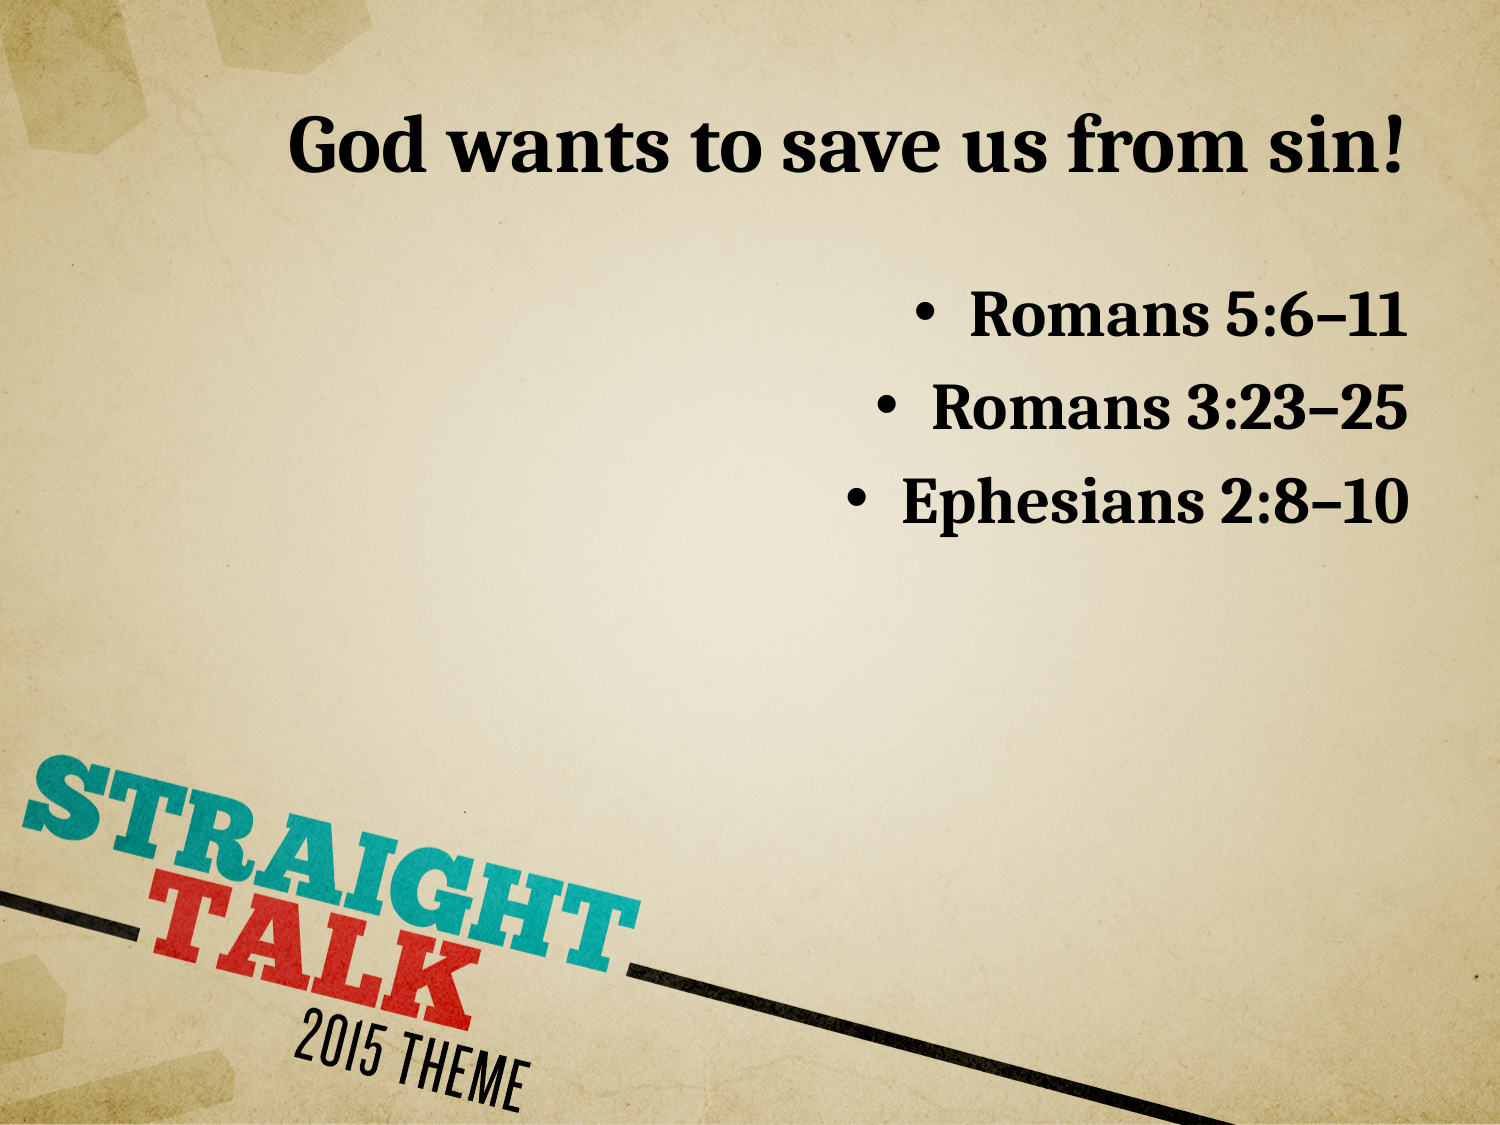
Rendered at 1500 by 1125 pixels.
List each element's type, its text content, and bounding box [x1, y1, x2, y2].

list Romans 5:6–11 Romans 3:23–25 Ephesians 2:8–10 [75, 262, 1425, 1005]
title God wants to save us from sin! [75, 45, 1425, 233]
picture [0, 0, 1500, 1125]
